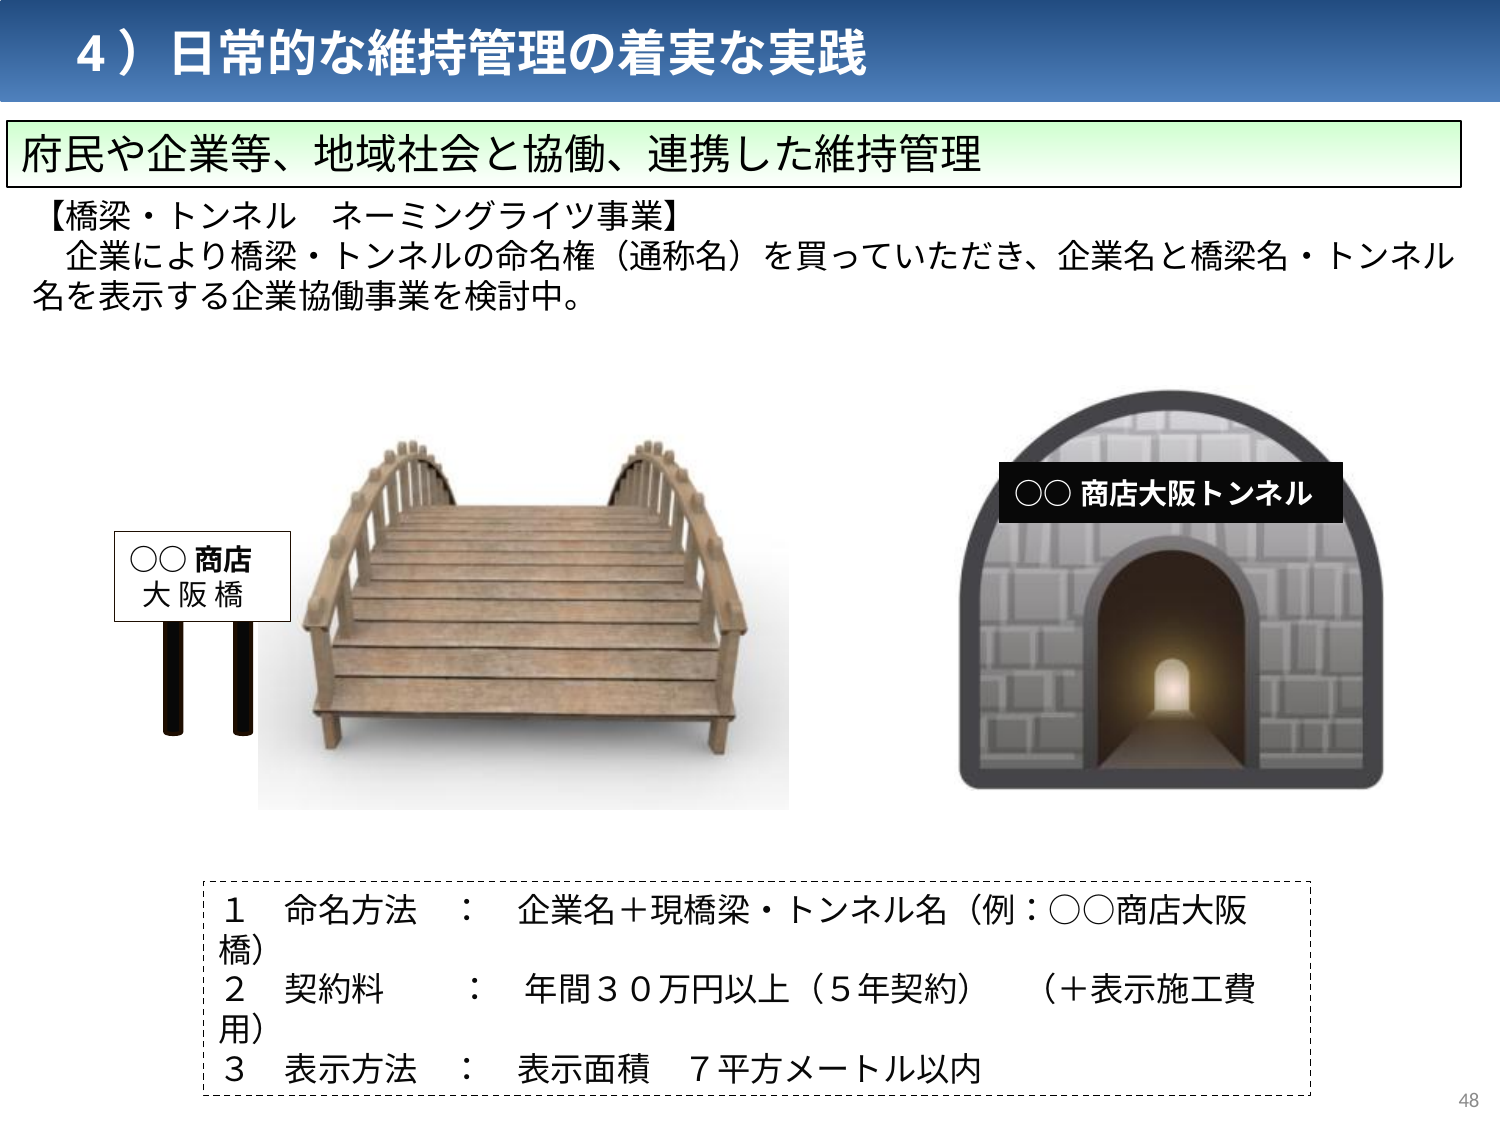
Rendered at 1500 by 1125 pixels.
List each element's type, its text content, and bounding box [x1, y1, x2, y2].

text_box [0, 0, 1500, 102]
slide_number 47 [1144, 1069, 1495, 1125]
text_box 【橋梁・トンネル ネーミングライツ事業】 企業により橋梁・トンネルの命名権（通称名）を買っていただき、企業名と橋梁名・トンネル名を表示する企業協働事業を検討中。 [17, 187, 1481, 323]
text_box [114, 385, 1385, 810]
text_box 4）日常的な維持管理の着実な実践 [0, 14, 1424, 89]
text_box １ 命名方法 ： 企業名＋現橋梁・トンネル名（例：○○商店大阪橋） ２ 契約料 ： 年間３０万円以上（５年契約） （＋表示施工費用） ３ 表示方法 ： 表示面積 ７平方メートル以内 [203, 881, 1311, 1096]
text_box 府民や企業等、地域社会と協働、連携した維持管理 [6, 120, 1462, 187]
